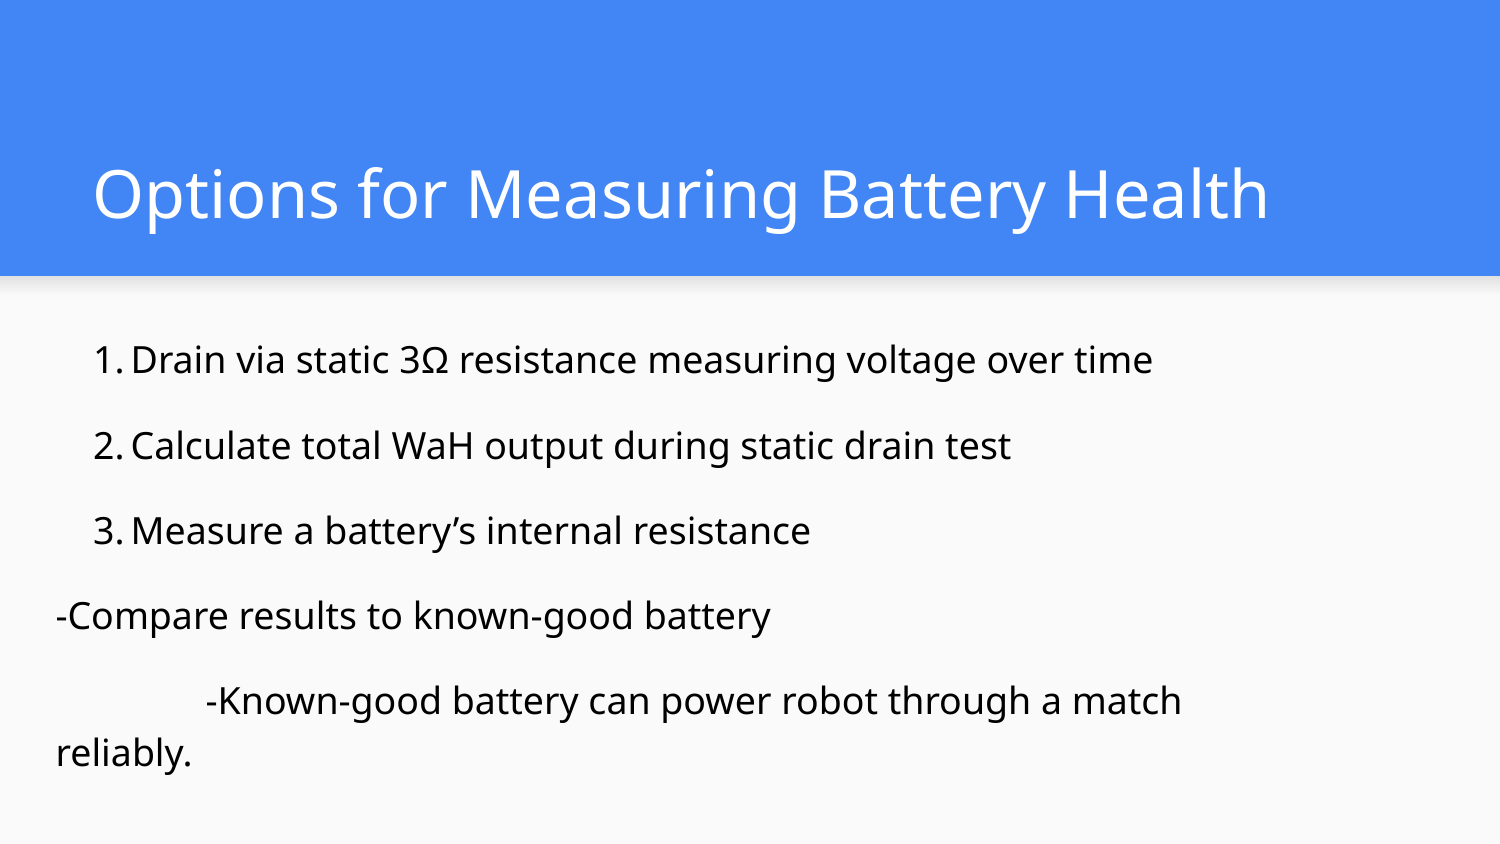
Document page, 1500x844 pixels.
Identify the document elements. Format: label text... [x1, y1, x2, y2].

title Options for Measuring Battery Health [77, 121, 1427, 248]
list Drain via static 3Ω resistance measuring voltage over time Calculate total WaH output during static drain test Measure a battery’s internal resistance -Compare results to known-good battery -Known-good battery can power robot through a match reliably. [40, 314, 1325, 760]
